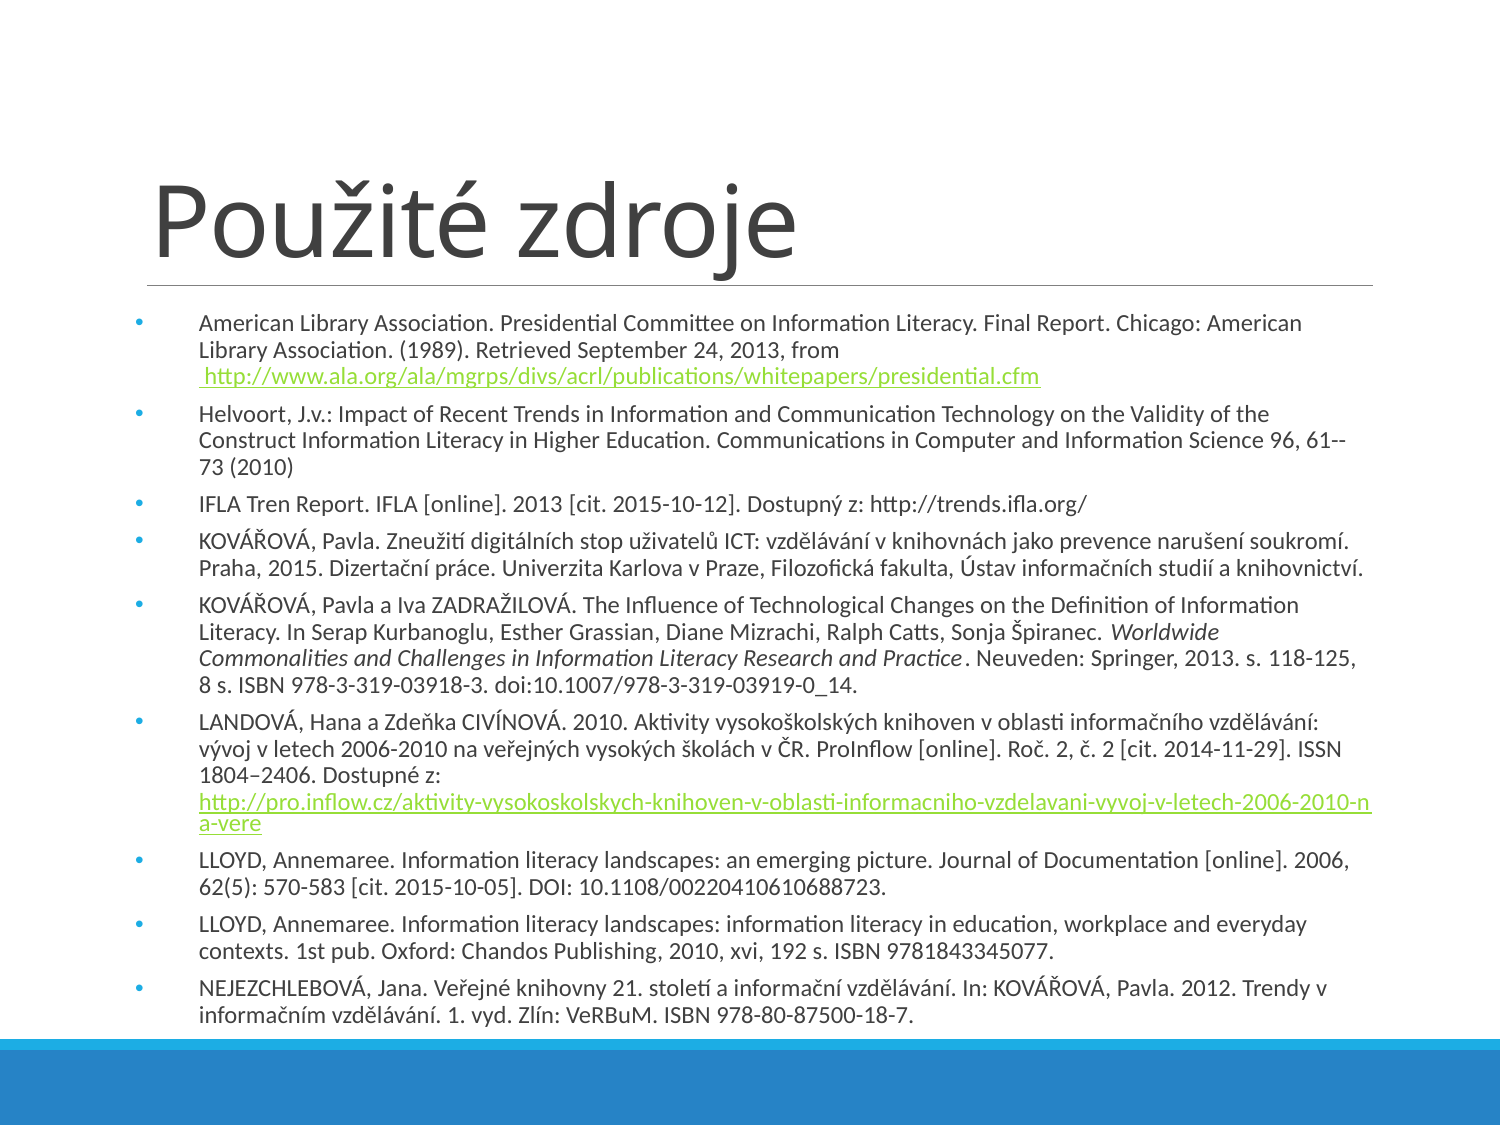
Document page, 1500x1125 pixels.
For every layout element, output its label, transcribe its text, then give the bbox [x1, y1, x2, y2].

title Použité zdroje [135, 47, 1373, 285]
list American Library Association. Presidential Committee on Information Literacy. Final Report. Chicago: American Library Association. (1989). Retrieved September 24, 2013, from http://www.ala.org/ala/mgrps/divs/acrl/publications/whitepapers/presidential.cfm Helvoort, J.v.: Impact of Recent Trends in Information and Communication Technology on the Validity of the Construct Information Literacy in Higher Education. Communications in Computer and Information Science 96, 61--73 (2010) IFLA Tren Report. IFLA [online]. 2013 [cit. 2015-10-12]. Dostupný z: http://trends.ifla.org/ KOVÁŘOVÁ, Pavla. Zneužití digitálních stop uživatelů ICT: vzdělávání v knihovnách jako prevence narušení soukromí. Praha, 2015. Dizertační práce. Univerzita Karlova v Praze, Filozofická fakulta, Ústav informačních studií a knihovnictví. KOVÁŘOVÁ, Pavla a Iva ZADRAŽILOVÁ. The Influence of Technological Changes on the Definition of Information Literacy. In Serap Kurbanoglu, Esther Grassian, Diane Mizrachi, Ralph Catts, Sonja Špiranec. Worldwide Commonalities and Challenges in Information Literacy Research and Practice. Neuveden: Springer, 2013. s. 118-125, 8 s. ISBN 978-3-319-03918-3. doi:10.1007/978-3-319-03919-0_14. LANDOVÁ, Hana a Zdeňka CIVÍNOVÁ. 2010. Aktivity vysokoškolských knihoven v oblasti informačního vzdělávání: vývoj v letech 2006-2010 na veřejných vysokých školách v ČR. ProInflow [online]. Roč. 2, č. 2 [cit. 2014-11-29]. ISSN 1804–2406. Dostupné z: http://pro.inflow.cz/aktivity-vysokoskolskych-knihoven-v-oblasti-informacniho-vzdelavani-vyvoj-v-letech-2006-2010-na-vere LLOYD, Annemaree. Information literacy landscapes: an emerging picture. Journal of Documentation [online]. 2006, 62(5): 570-583 [cit. 2015-10-05]. DOI: 10.1108/00220410610688723. LLOYD, Annemaree. Information literacy landscapes: information literacy in education, workplace and everyday contexts. 1st pub. Oxford: Chandos Publishing, 2010, xvi, 192 s. ISBN 9781843345077. NEJEZCHLEBOVÁ, Jana. Veřejné knihovny 21. století a informační vzdělávání. In: KOVÁŘOVÁ, Pavla. 2012. Trendy v informačním vzdělávání. 1. vyd. Zlín: VeRBuM. ISBN 978-80-87500-18-7. [135, 302, 1373, 1033]
